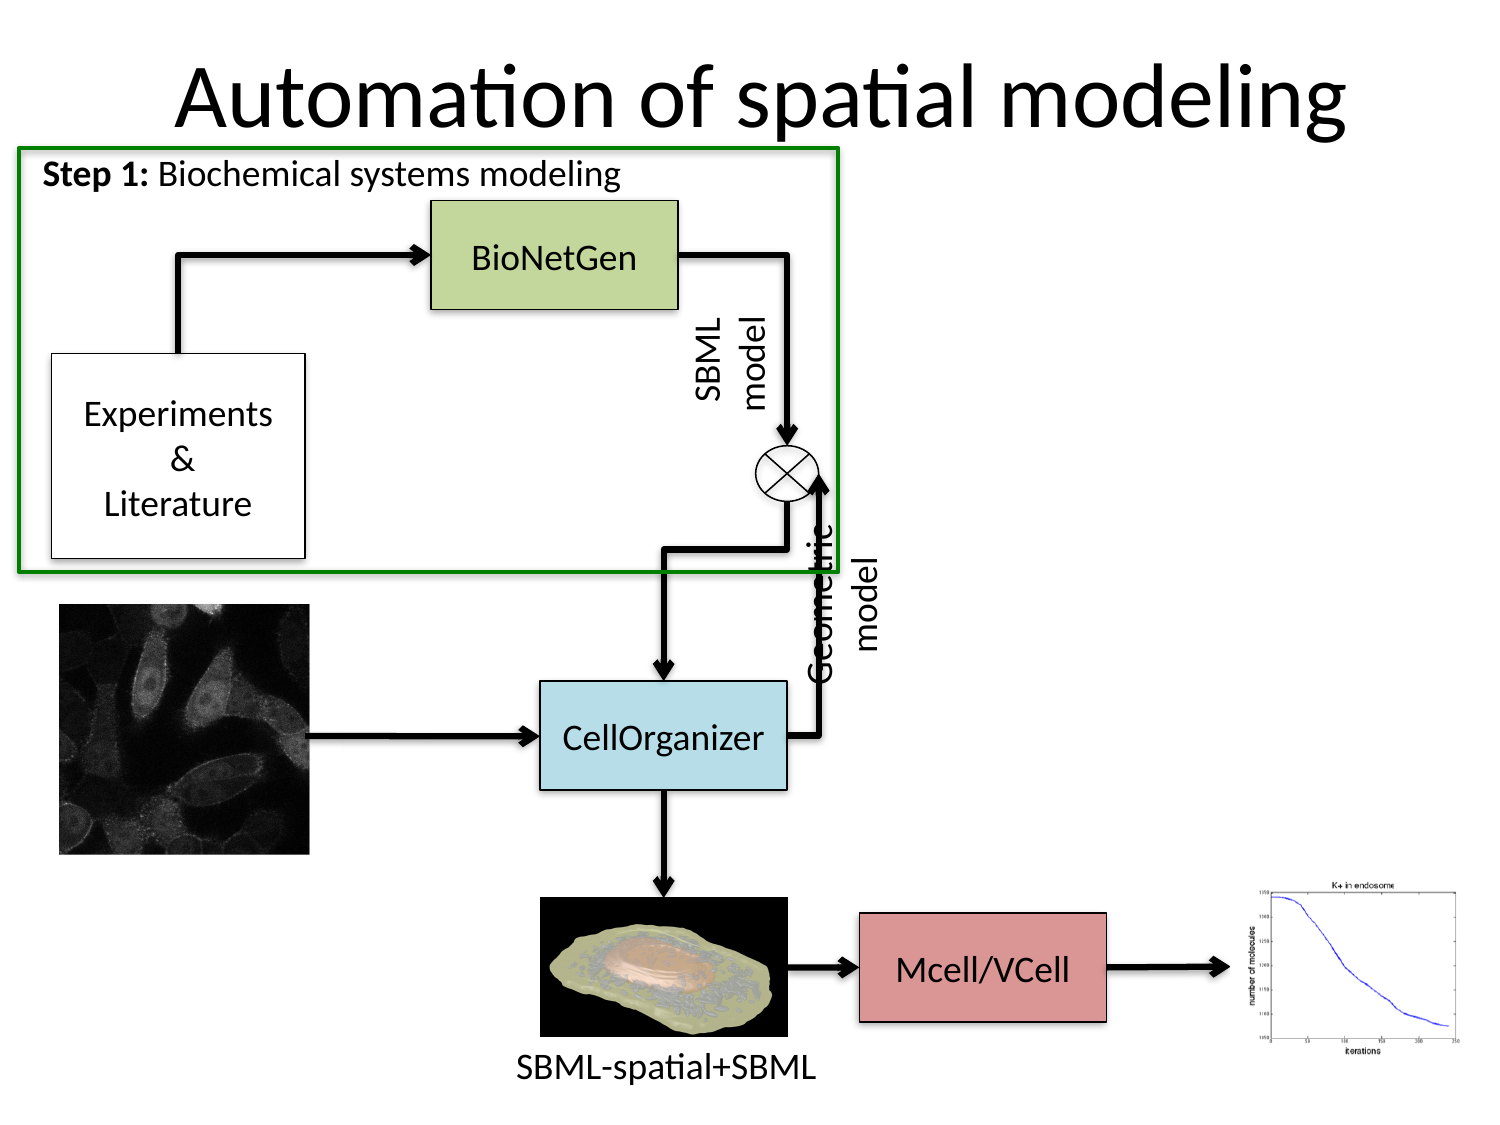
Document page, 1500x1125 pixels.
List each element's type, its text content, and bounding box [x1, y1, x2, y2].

title Automation of spatial modeling [142, 0, 1381, 185]
text_box SBML-spatial+SBML [501, 1073, 832, 1095]
text_box [637, 147, 839, 198]
text_box Step 1: Biochemical systems modeling [27, 141, 637, 198]
text_box [19, 147, 27, 573]
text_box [25, 200, 1483, 1065]
